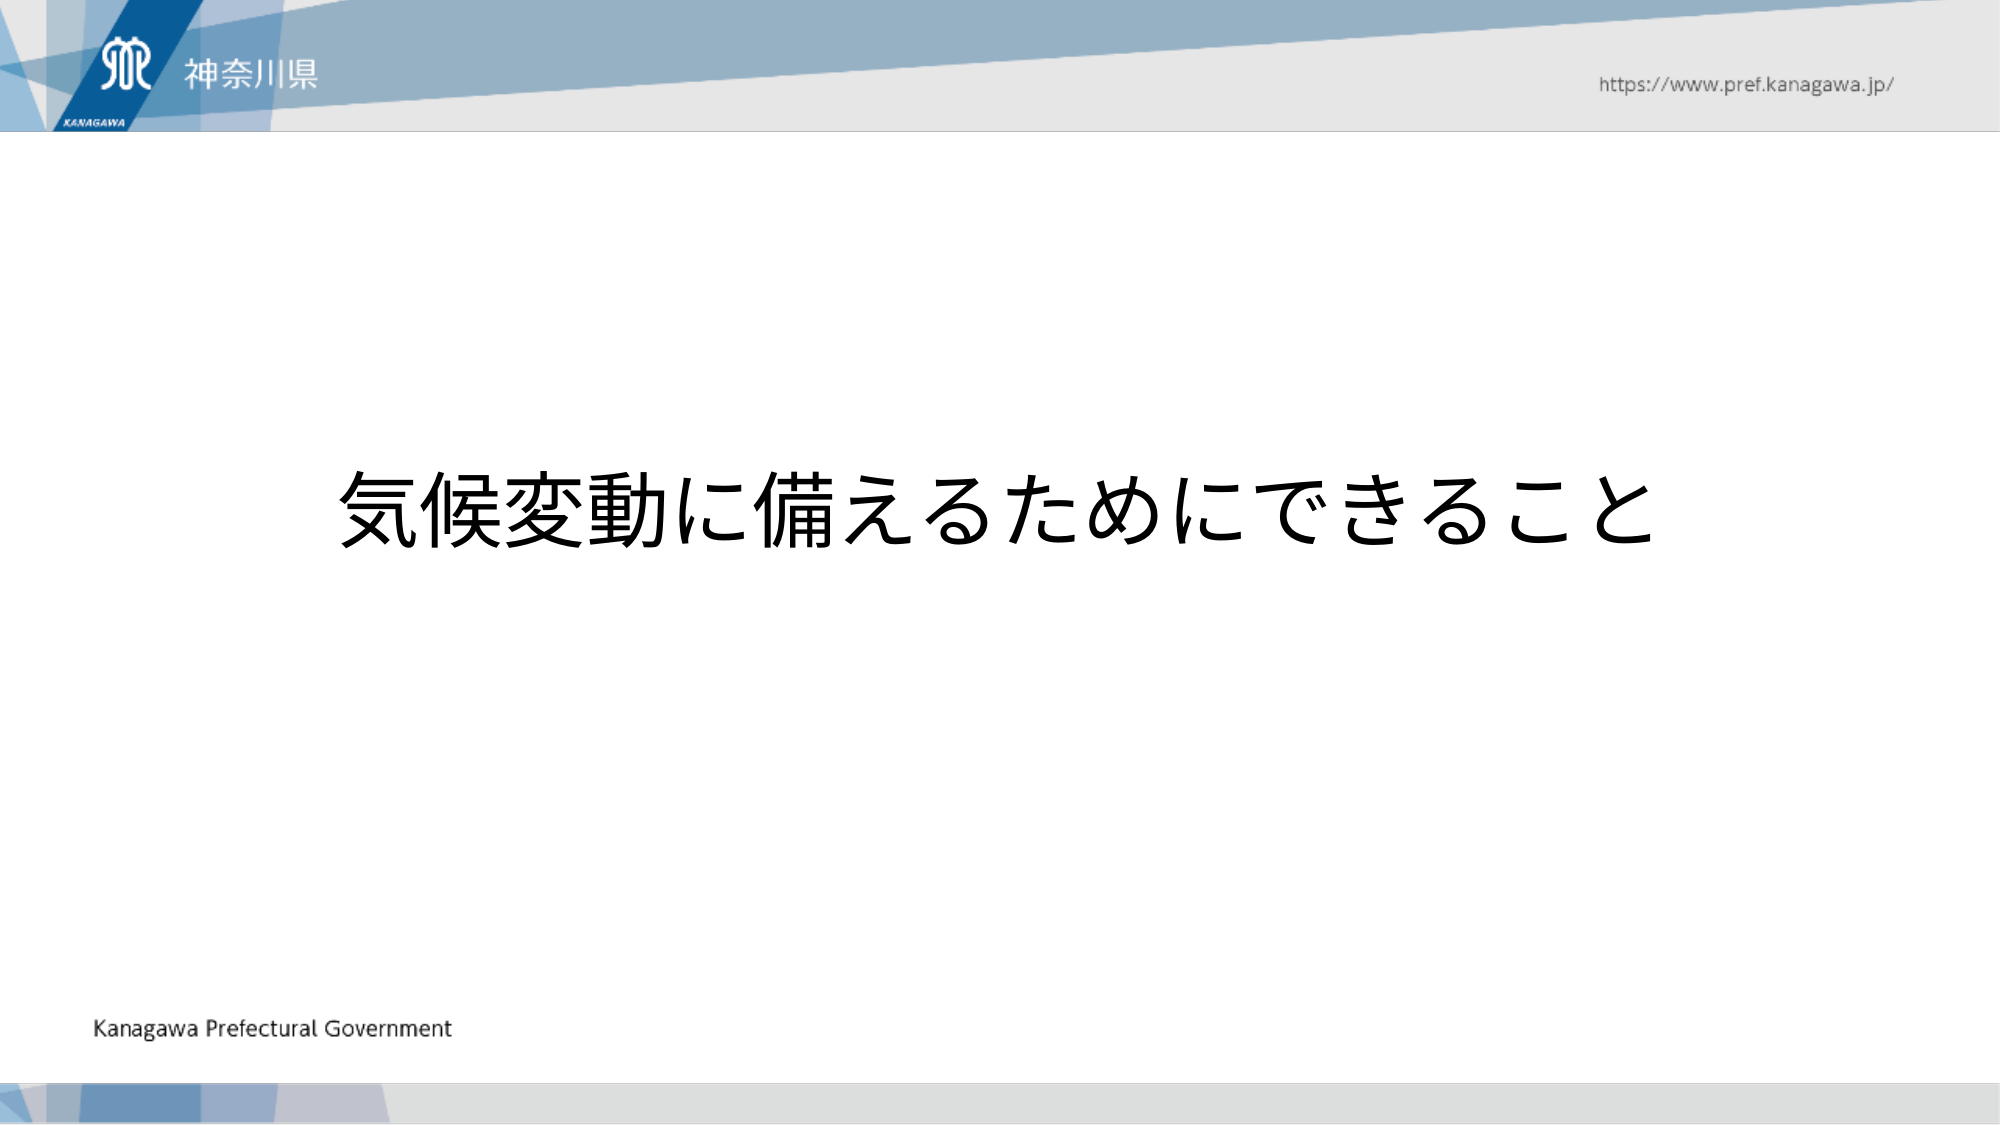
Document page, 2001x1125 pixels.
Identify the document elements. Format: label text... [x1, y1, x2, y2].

picture [0, 0, 2000, 1125]
title 気候変動に備えるためにできること [47, 364, 1953, 660]
